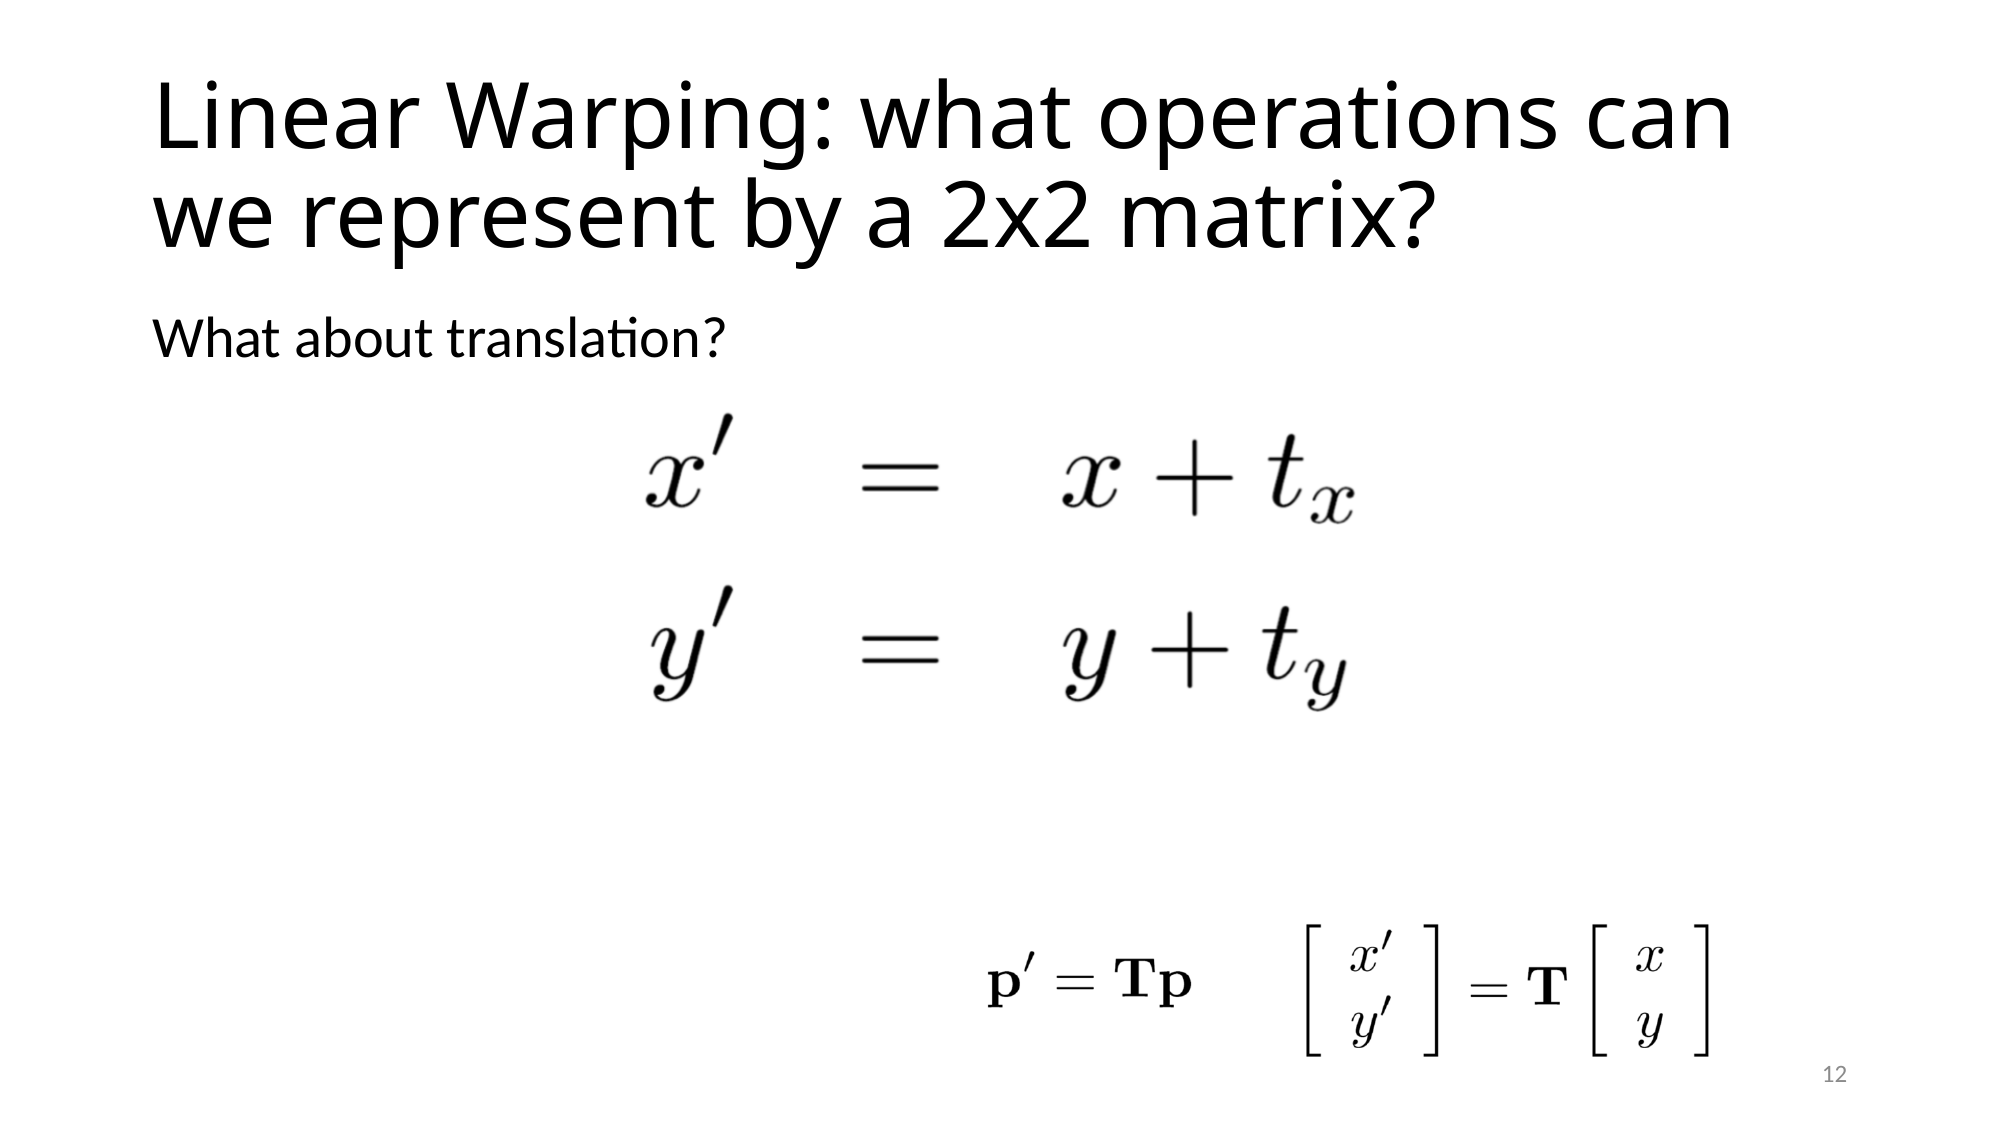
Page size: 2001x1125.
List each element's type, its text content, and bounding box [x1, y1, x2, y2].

picture [971, 903, 1726, 1077]
list What about translation? [137, 299, 1863, 1014]
slide_number 12 [1412, 1042, 1863, 1103]
picture [591, 381, 1409, 744]
title Linear Warping: what operations can we represent by a 2x2 matrix? [137, 59, 1863, 278]
